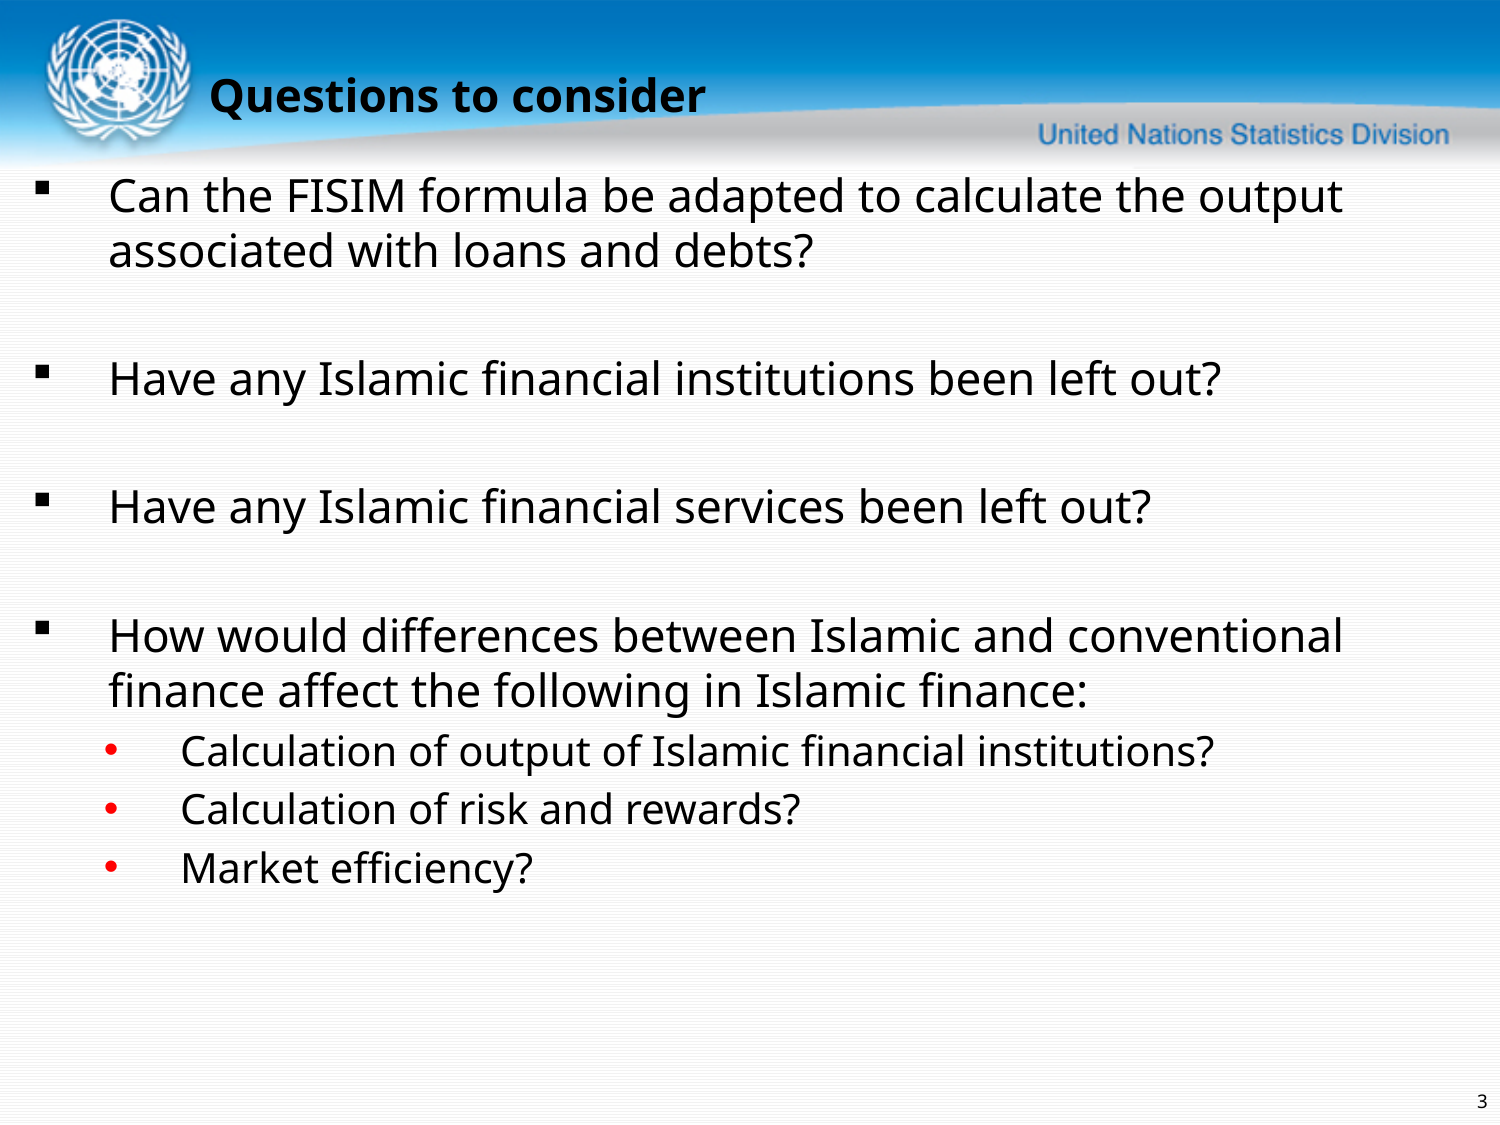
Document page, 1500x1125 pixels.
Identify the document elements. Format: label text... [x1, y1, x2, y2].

title Questions to consider [193, 1, 1500, 130]
picture [0, 1, 1500, 169]
list Can the FISIM formula be adapted to calculate the output associated with loans and debts? Have any Islamic financial institutions been left out? Have any Islamic financial services been left out? How would differences between Islamic and conventional finance affect the following in Islamic finance: Calculation of output of Islamic financial institutions? Calculation of risk and rewards? Market efficiency? [16, 158, 1500, 1063]
slide_number 3 [1152, 1072, 1500, 1125]
